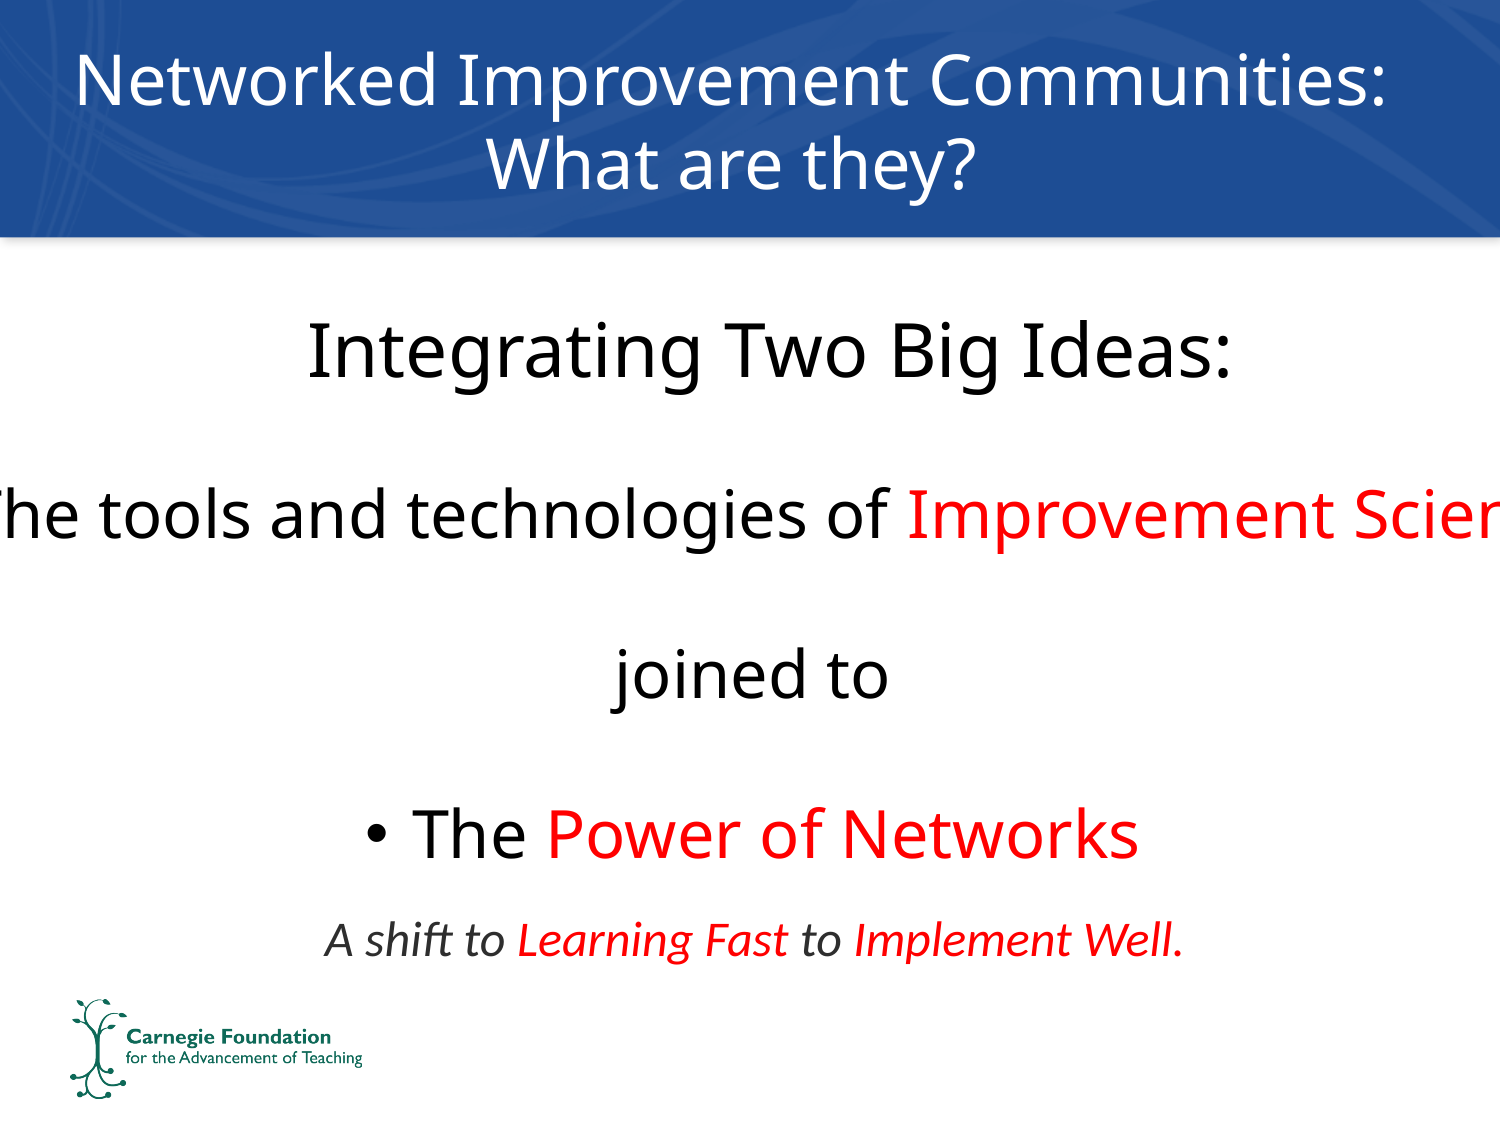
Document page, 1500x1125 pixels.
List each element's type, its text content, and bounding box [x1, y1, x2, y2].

text_box Integrating Two Big Ideas: The tools and technologies of Improvement Science joined to The Power of Networks [0, 294, 1500, 880]
picture [70, 999, 362, 1099]
text_box A shift to Learning Fast to Implement Well. [310, 899, 1212, 975]
title Networked Improvement Communities: What are they? [56, 24, 1407, 212]
